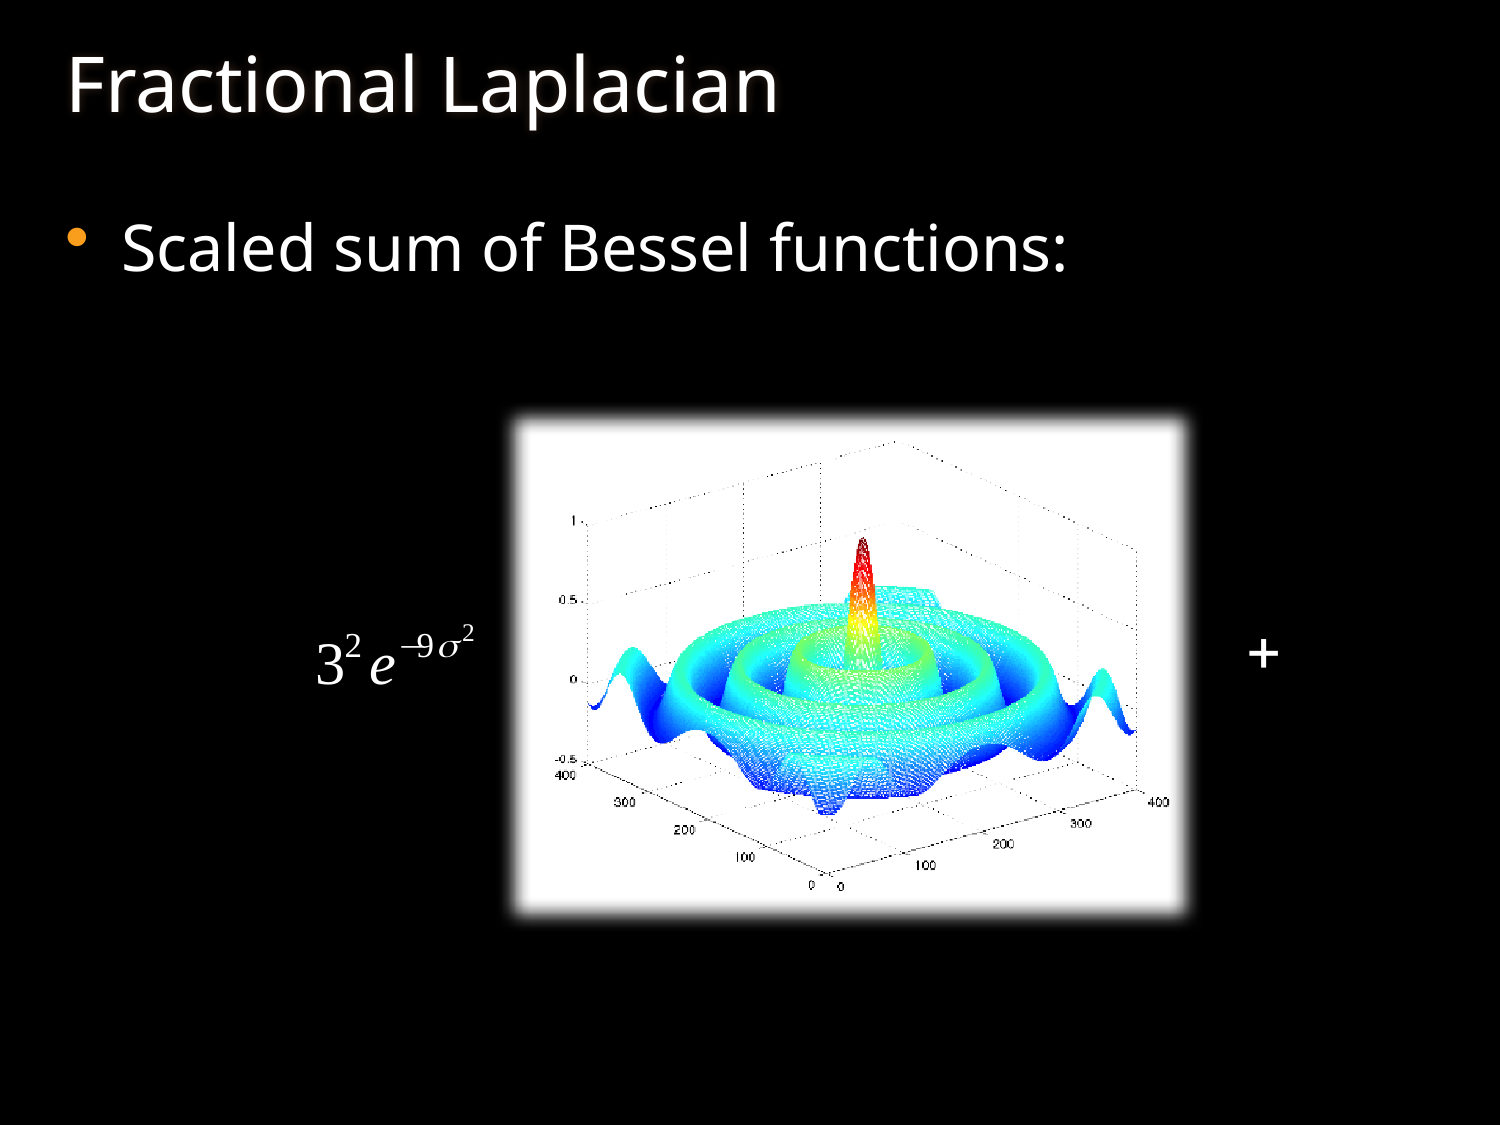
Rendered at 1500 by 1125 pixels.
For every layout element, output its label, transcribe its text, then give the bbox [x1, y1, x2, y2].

picture [496, 400, 1203, 933]
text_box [304, 608, 492, 695]
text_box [1237, 625, 1294, 682]
list Scaled sum of Bessel functions: [49, 191, 1431, 1088]
title Fractional Laplacian [49, 20, 1429, 143]
